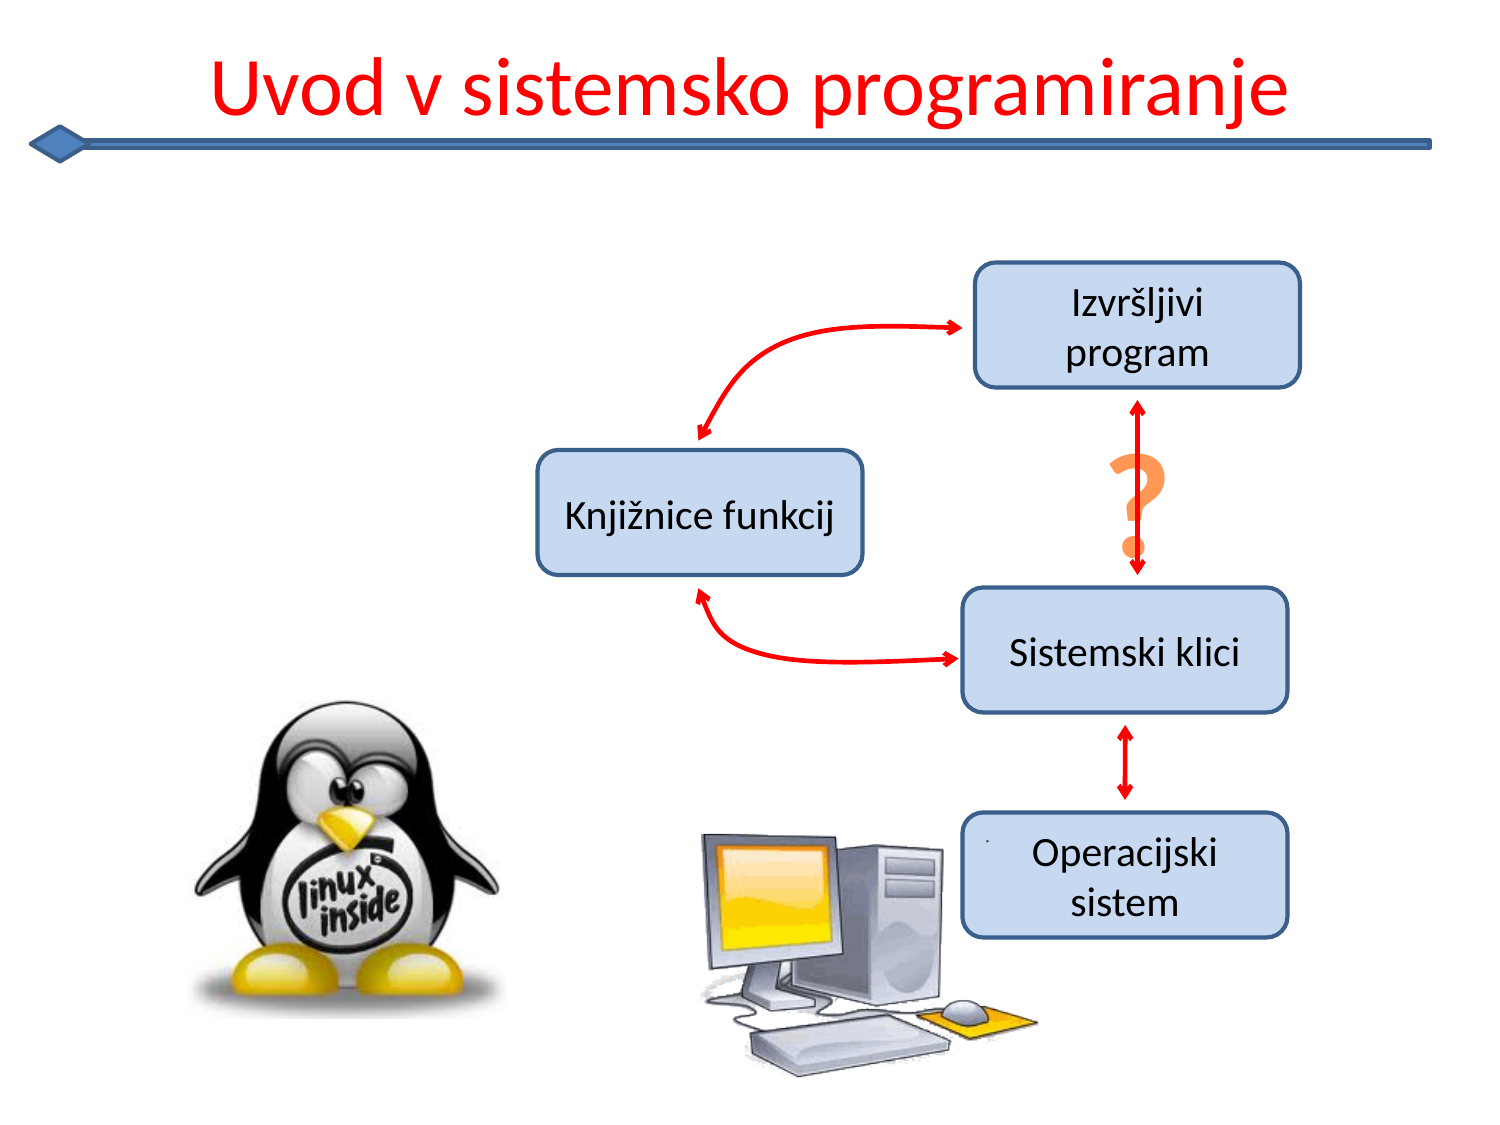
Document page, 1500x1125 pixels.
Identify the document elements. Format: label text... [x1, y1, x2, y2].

text_box ? [1062, 497, 1213, 595]
text_box ? [1062, 399, 1137, 485]
title Uvod v sistemsko programiranje [75, 23, 1425, 141]
picture [674, 799, 1057, 1080]
text_box ? [1138, 399, 1213, 485]
text_box [698, 320, 963, 441]
text_box Izvršljivi program [972, 260, 1303, 390]
text_box [696, 588, 959, 667]
text_box Sistemski klici [960, 585, 1290, 715]
text_box Operacijski sistem [1061, 810, 1290, 940]
text_box Knjižnice funkcij [535, 447, 865, 578]
picture [187, 699, 507, 1019]
